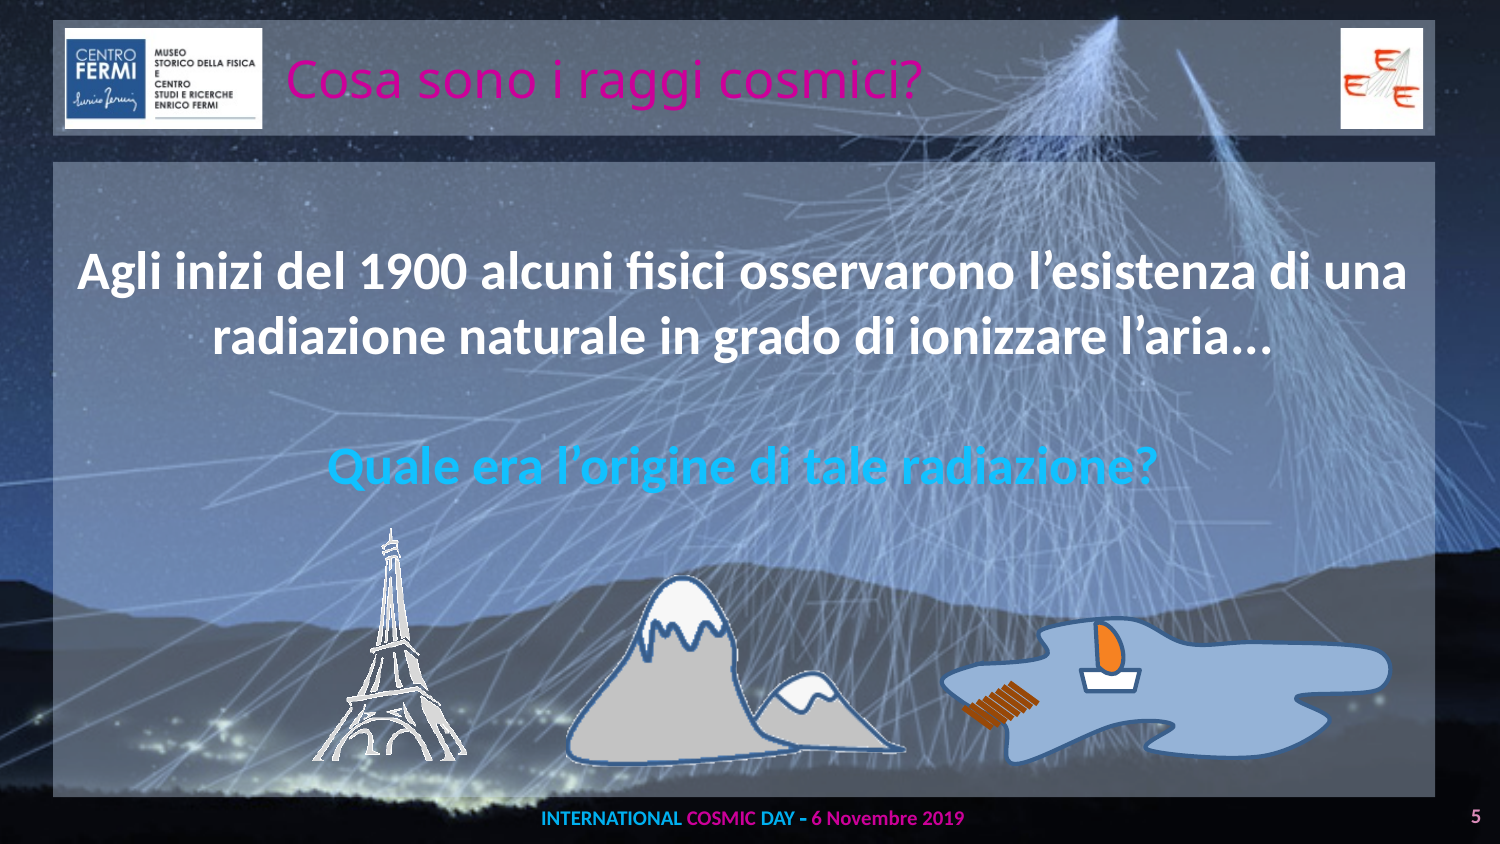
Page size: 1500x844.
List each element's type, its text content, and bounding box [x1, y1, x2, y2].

picture [0, 0, 1500, 844]
text_box Agli inizi del 1900 alcuni fisici osservarono l’esistenza di una radiazione naturale in grado di ionizzare l’aria... Quale era l’origine di tale radiazione? [51, 161, 1437, 800]
slide_number 5 [1146, 792, 1497, 838]
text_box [941, 617, 1391, 765]
text_box Cosa sono i raggi cosmici? [51, 18, 1437, 138]
